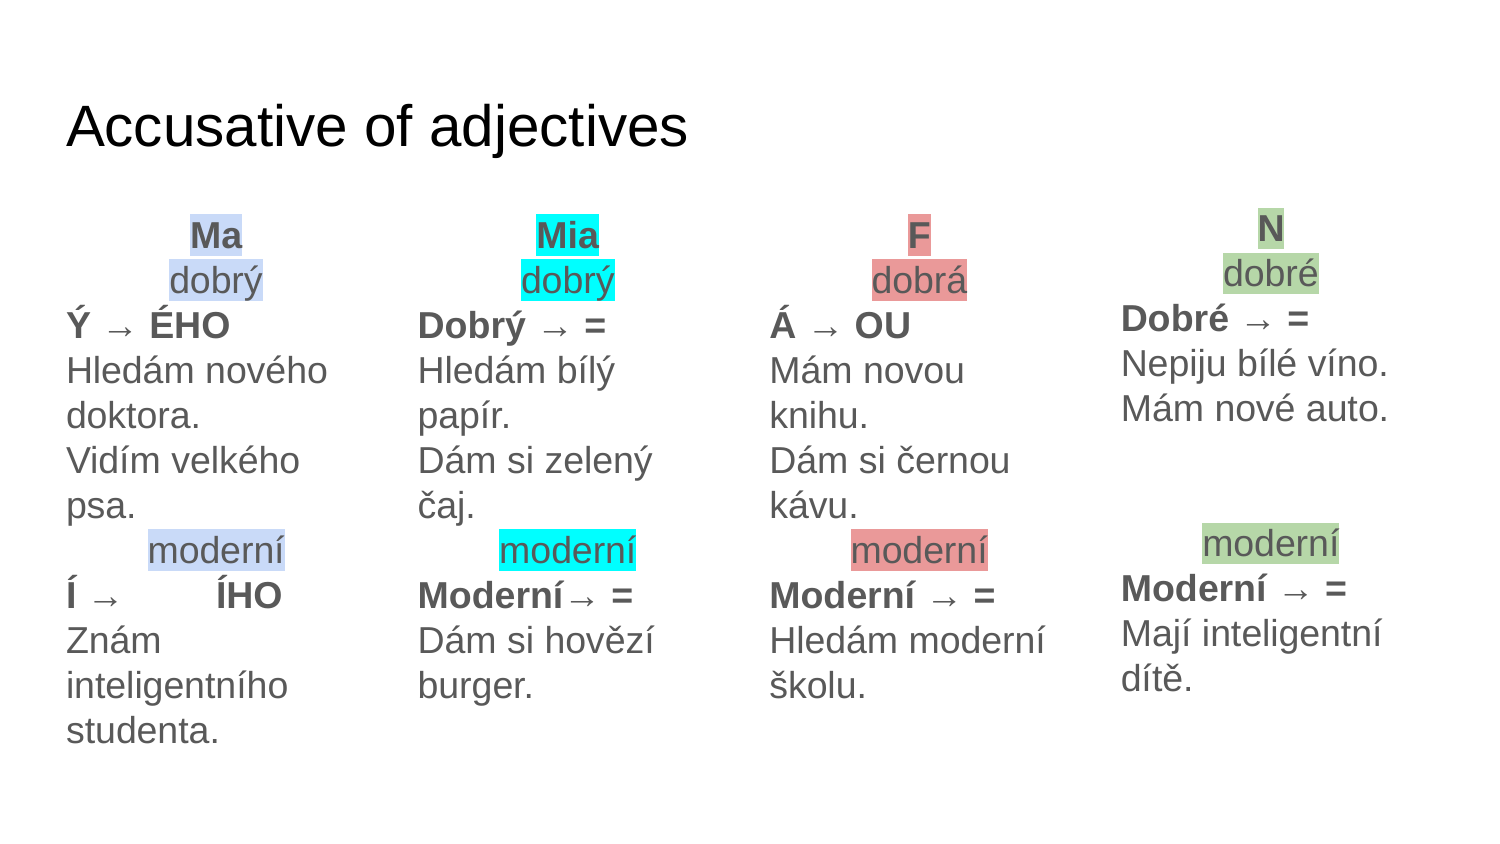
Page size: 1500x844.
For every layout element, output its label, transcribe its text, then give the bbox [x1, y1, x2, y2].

list N dobré Dobré → = Nepiju bílé víno. Mám nové auto. moderní Moderní → = Mají inteligentní dítě. [1105, 189, 1436, 747]
list F dobrá Á → OU Mám novou knihu. Dám si černou kávu. moderní Moderní → = Hledám moderní školu. [754, 189, 1085, 747]
title Accusative of adjectives [51, 72, 1449, 167]
list Ma dobrý Ý → ÉHO Hledám nového doktora. Vidím velkého psa. moderní Í → ÍHO Znám inteligentního studenta. [51, 189, 382, 747]
list Mia dobrý Dobrý → = Hledám bílý papír. Dám si zelený čaj. moderní Moderní→ = Dám si hovězí burger. [402, 189, 733, 747]
